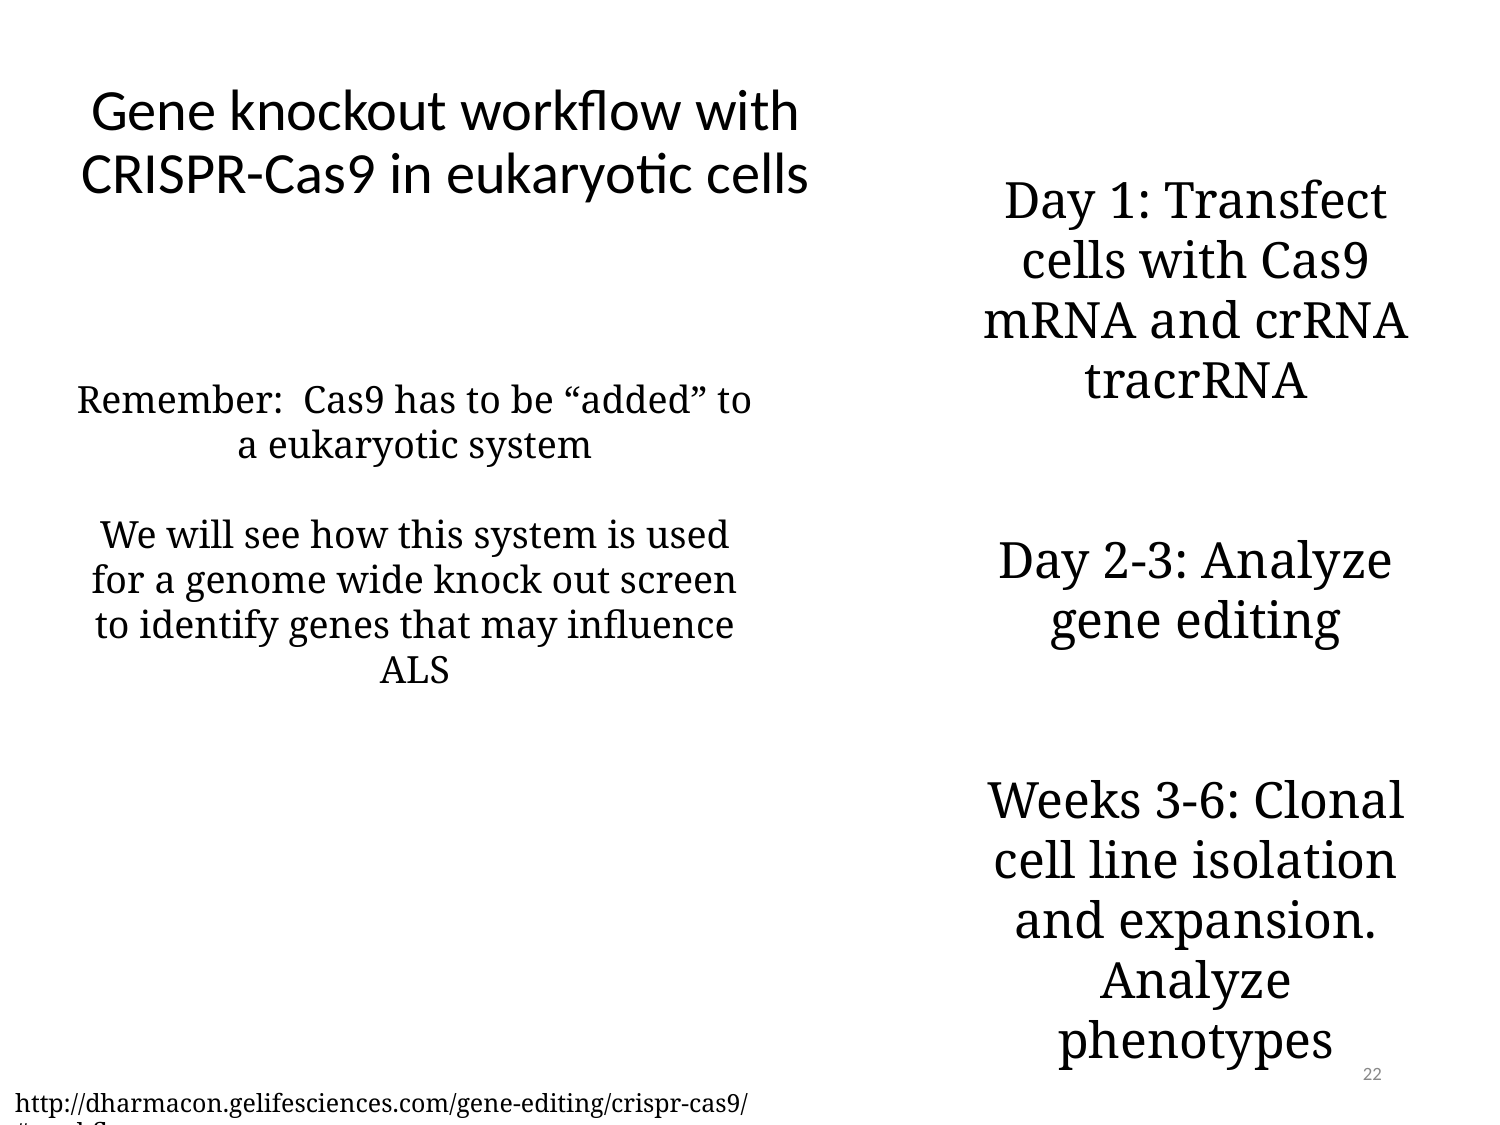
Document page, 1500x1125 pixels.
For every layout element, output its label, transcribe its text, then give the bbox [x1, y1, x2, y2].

text_box Remember: Cas9 has to be “added” to a eukaryotic system We will see how this system is used for a genome wide knock out screen to identify genes that may influence ALS [58, 368, 772, 699]
slide_number 22 [1059, 1042, 1397, 1103]
text_box http://dharmacon.gelifesciences.com/gene-editing/crispr-cas9/#workflow [0, 1079, 875, 1125]
title Gene knockout workflow with CRISPR-Cas9 in eukaryotic cells [0, 49, 892, 237]
text_box Day 1: Transfect cells with Cas9 mRNA and crRNA tracrRNA Day 2-3: Analyze gene editing Weeks 3-6: Clonal cell line isolation and expansion. Analyze phenotypes [954, 161, 1438, 450]
